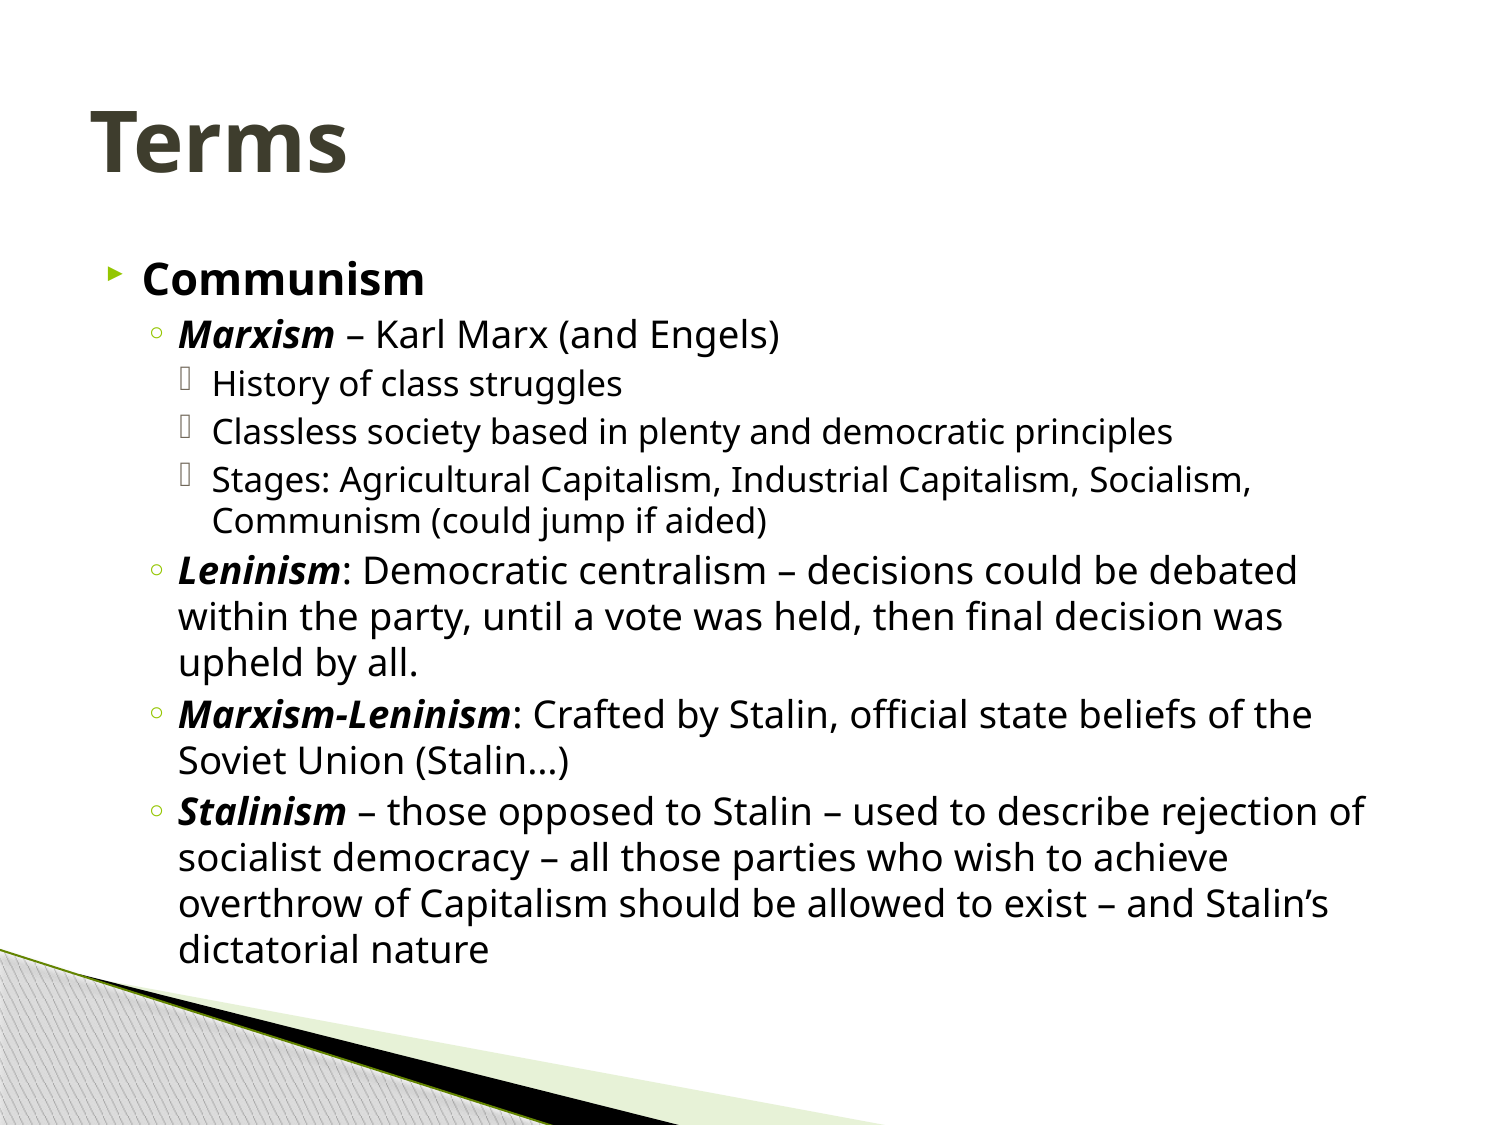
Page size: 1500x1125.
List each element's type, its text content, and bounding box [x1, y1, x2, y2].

list Communism Marxism – Karl Marx (and Engels) History of class struggles Classless society based in plenty and democratic principles Stages: Agricultural Capitalism, Industrial Capitalism, Socialism, Communism (could jump if aided) Leninism: Democratic centralism – decisions could be debated within the party, until a vote was held, then final decision was upheld by all. Marxism-Leninism: Crafted by Stalin, official state beliefs of the Soviet Union (Stalin…) Stalinism – those opposed to Stalin – used to describe rejection of socialist democracy – all those parties who wish to achieve overthrow of Capitalism should be allowed to exist – and Stalin’s dictatorial nature [75, 243, 1425, 986]
title Terms [75, 45, 1425, 233]
